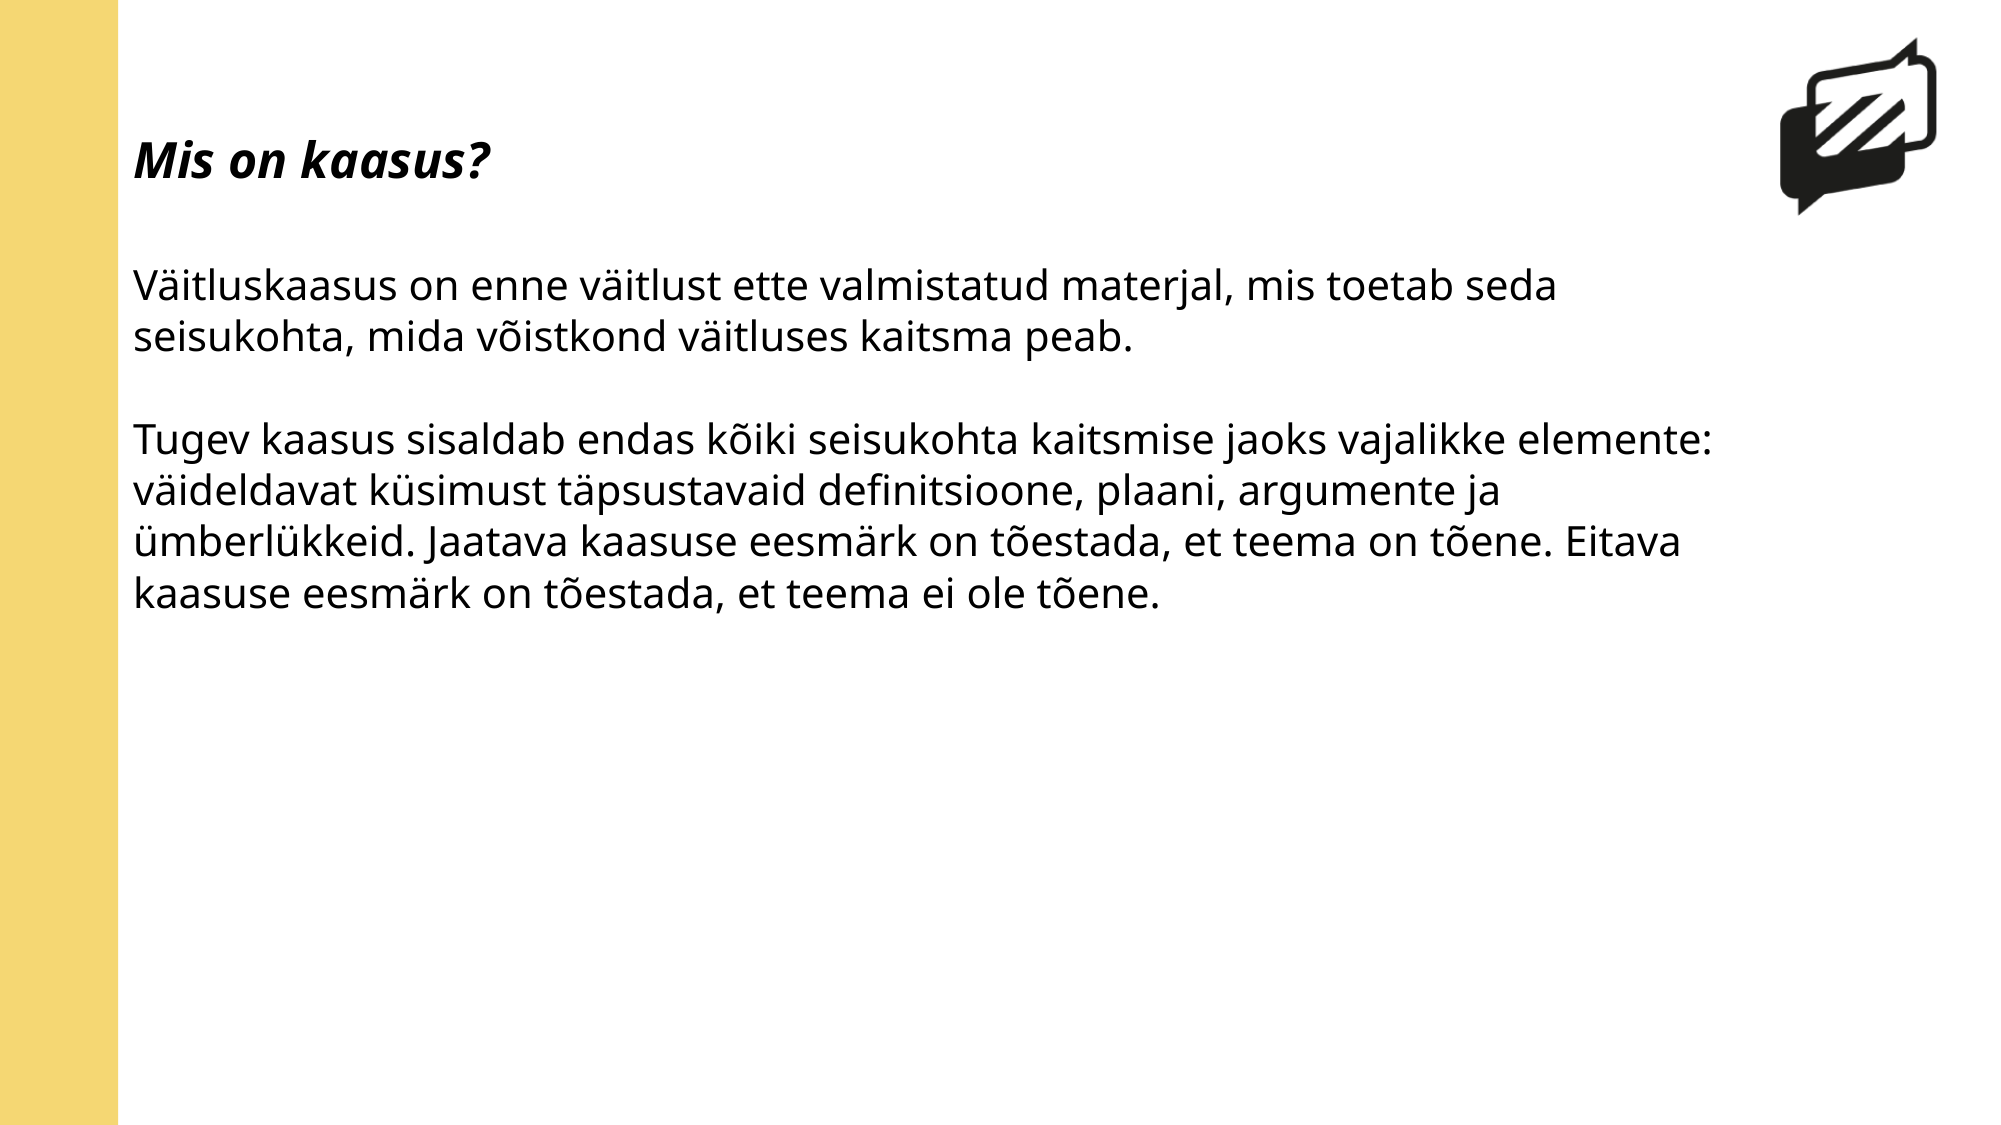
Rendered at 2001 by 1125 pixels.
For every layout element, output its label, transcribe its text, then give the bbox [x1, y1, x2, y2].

picture [119, 0, 2001, 1125]
title Mis on kaasus? [118, 97, 1713, 223]
list Väitluskaasus on enne väitlust ette valmistatud materjal, mis toetab seda seisukohta, mida võistkond väitluses kaitsma peab. Tugev kaasus sisaldab endas kõiki seisukohta kaitsmise jaoks vajalikke elemente: väideldavat küsimust täpsustavaid definitsioone, plaani, argumente ja ümberlükkeid. Jaatava kaasuse eesmärk on tõestada, et teema on tõene. Eitava kaasuse eesmärk on tõestada, et teema ei ole tõene. [118, 252, 1781, 1000]
